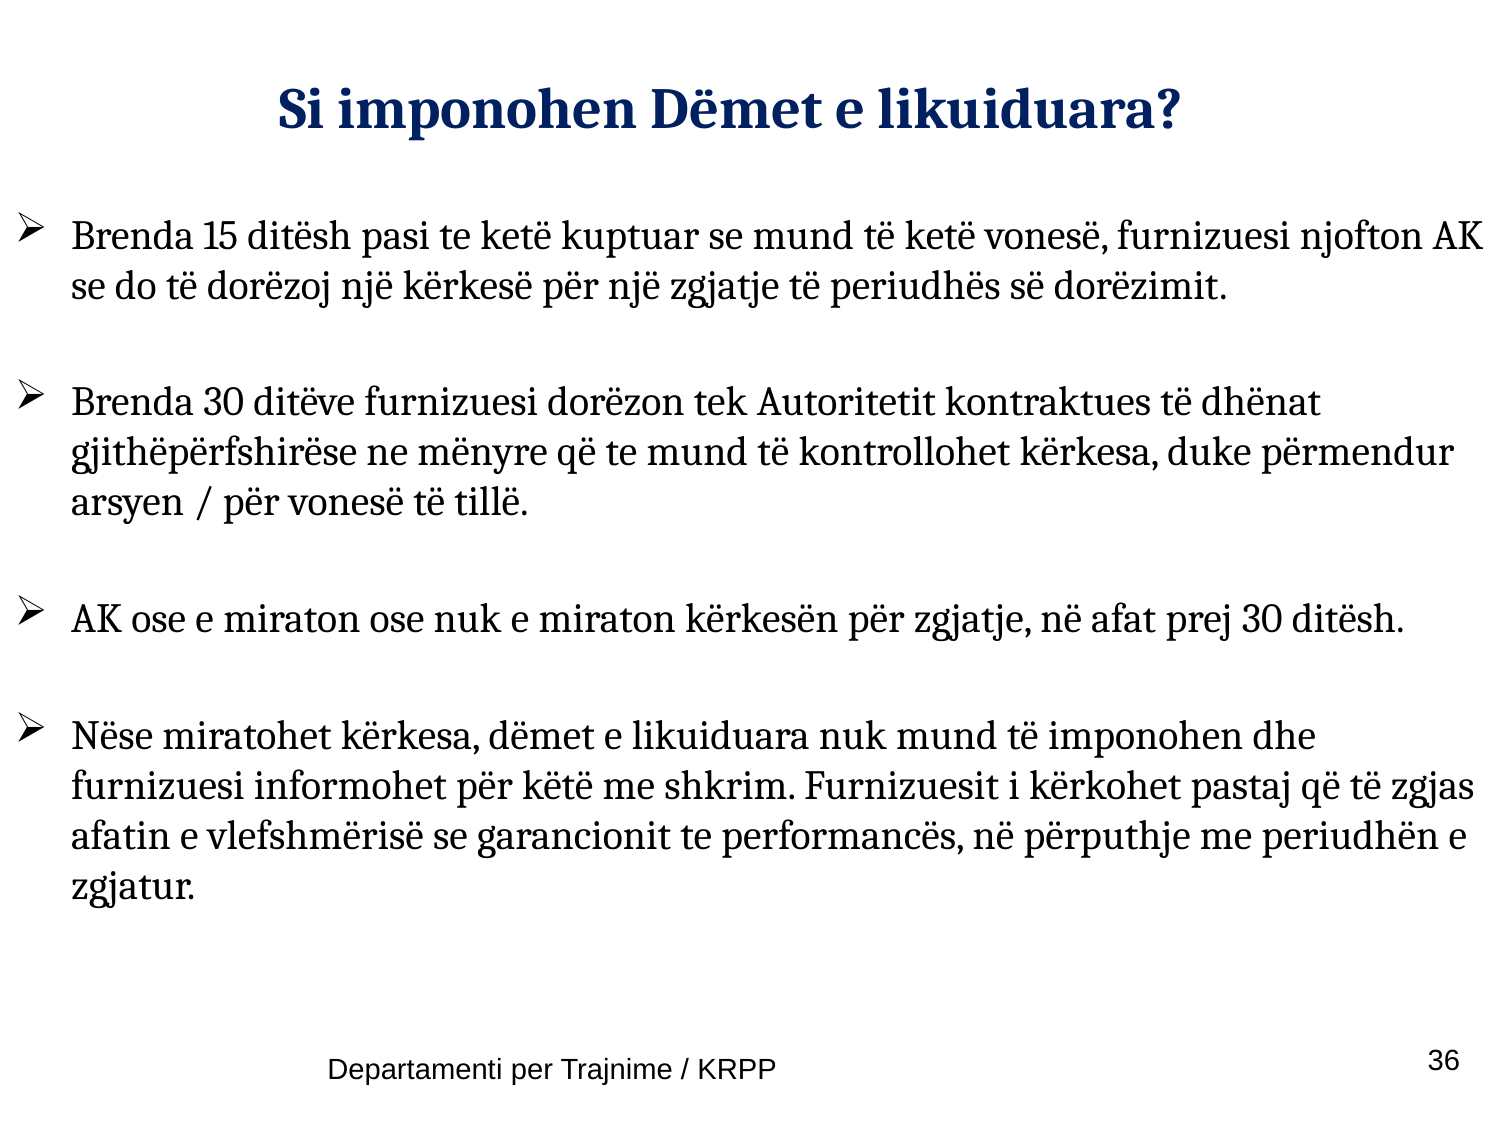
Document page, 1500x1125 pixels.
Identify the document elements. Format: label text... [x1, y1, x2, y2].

slide_number 36 [1413, 1034, 1488, 1113]
text_box Si imponohen Dëmet e likuiduara? [75, 62, 1400, 214]
list Brenda 15 ditësh pasi te ketë kuptuar se mund të ketë vonesë, furnizuesi njofton AK se do të dorëzoj një kërkesë për një zgjatje të periudhës së dorëzimit. Brenda 30 ditëve furnizuesi dorëzon tek Autoritetit kontraktues të dhënat gjithëpërfshirëse ne mënyre që te mund të kontrollohet kërkesa, duke përmendur arsyen / për vonesë të tillë. AK ose e miraton ose nuk e miraton kërkesën për zgjatje, në afat prej 30 ditësh. Nëse miratohet kërkesa, dëmet e likuiduara nuk mund të imponohen dhe furnizuesi informohet për këtë me shkrim. Furnizuesit i kërkohet pastaj që të zgjas afatin e vlefshmërisë se garancionit te performancës, në përputhje me periudhën e zgjatur. [0, 200, 1500, 1063]
footer Departamenti per Trajnime / KRPP [312, 1042, 988, 1103]
